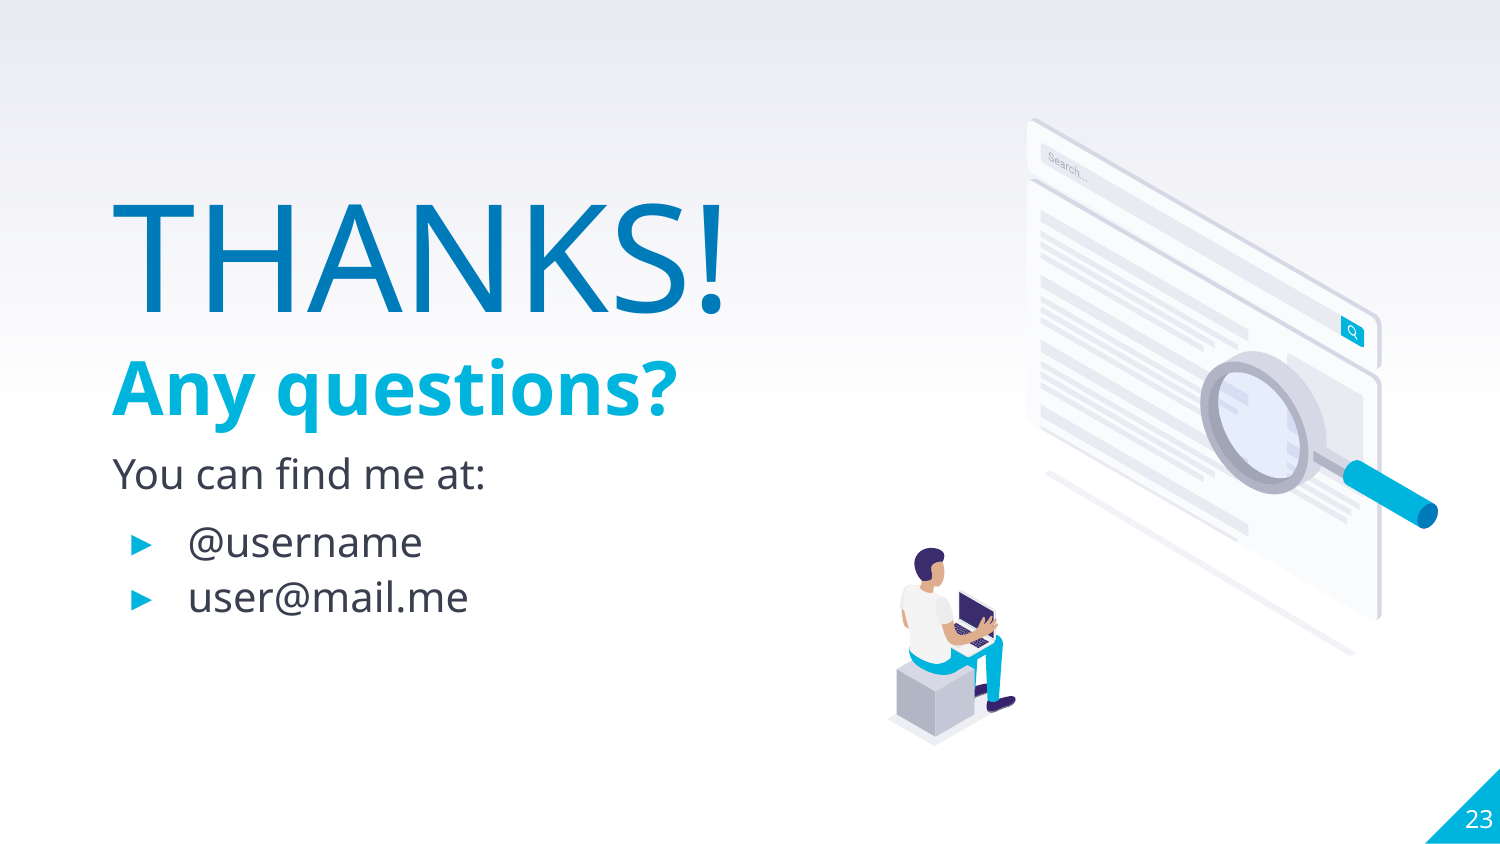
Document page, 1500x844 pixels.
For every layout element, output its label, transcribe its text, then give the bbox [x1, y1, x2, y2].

subtitle Any questions? You can find me at: @username user@mail.me [112, 331, 826, 647]
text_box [887, 117, 1439, 747]
slide_number ‹#› [1418, 760, 1494, 838]
title THANKS! [112, 197, 826, 331]
